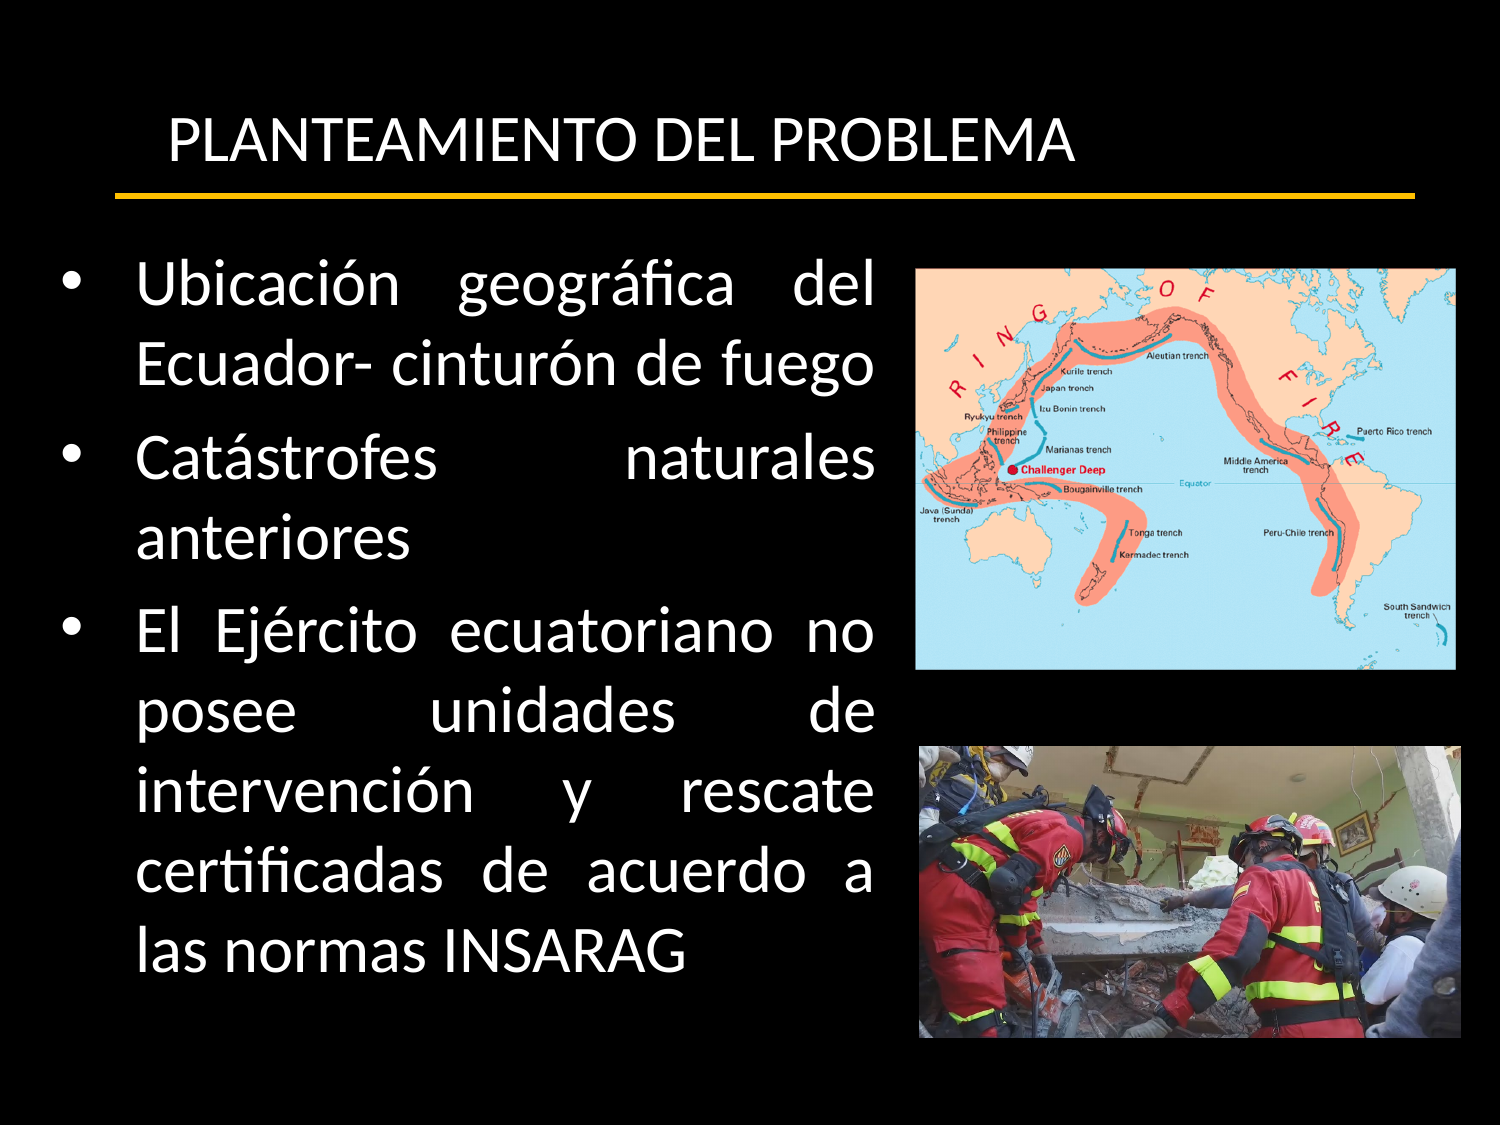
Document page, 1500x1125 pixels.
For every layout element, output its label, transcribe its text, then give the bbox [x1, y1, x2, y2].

picture [915, 268, 1457, 670]
picture [919, 746, 1461, 1039]
text_box PLANTEAMIENTO DEL PROBLEMA [152, 86, 1092, 182]
subtitle Ubicación geográfica del Ecuador- cinturón de fuego Catástrofes naturales anteriores El Ejército ecuatoriano no posee unidades de intervención y rescate certificadas de acuerdo a las normas INSARAG [45, 231, 892, 1071]
